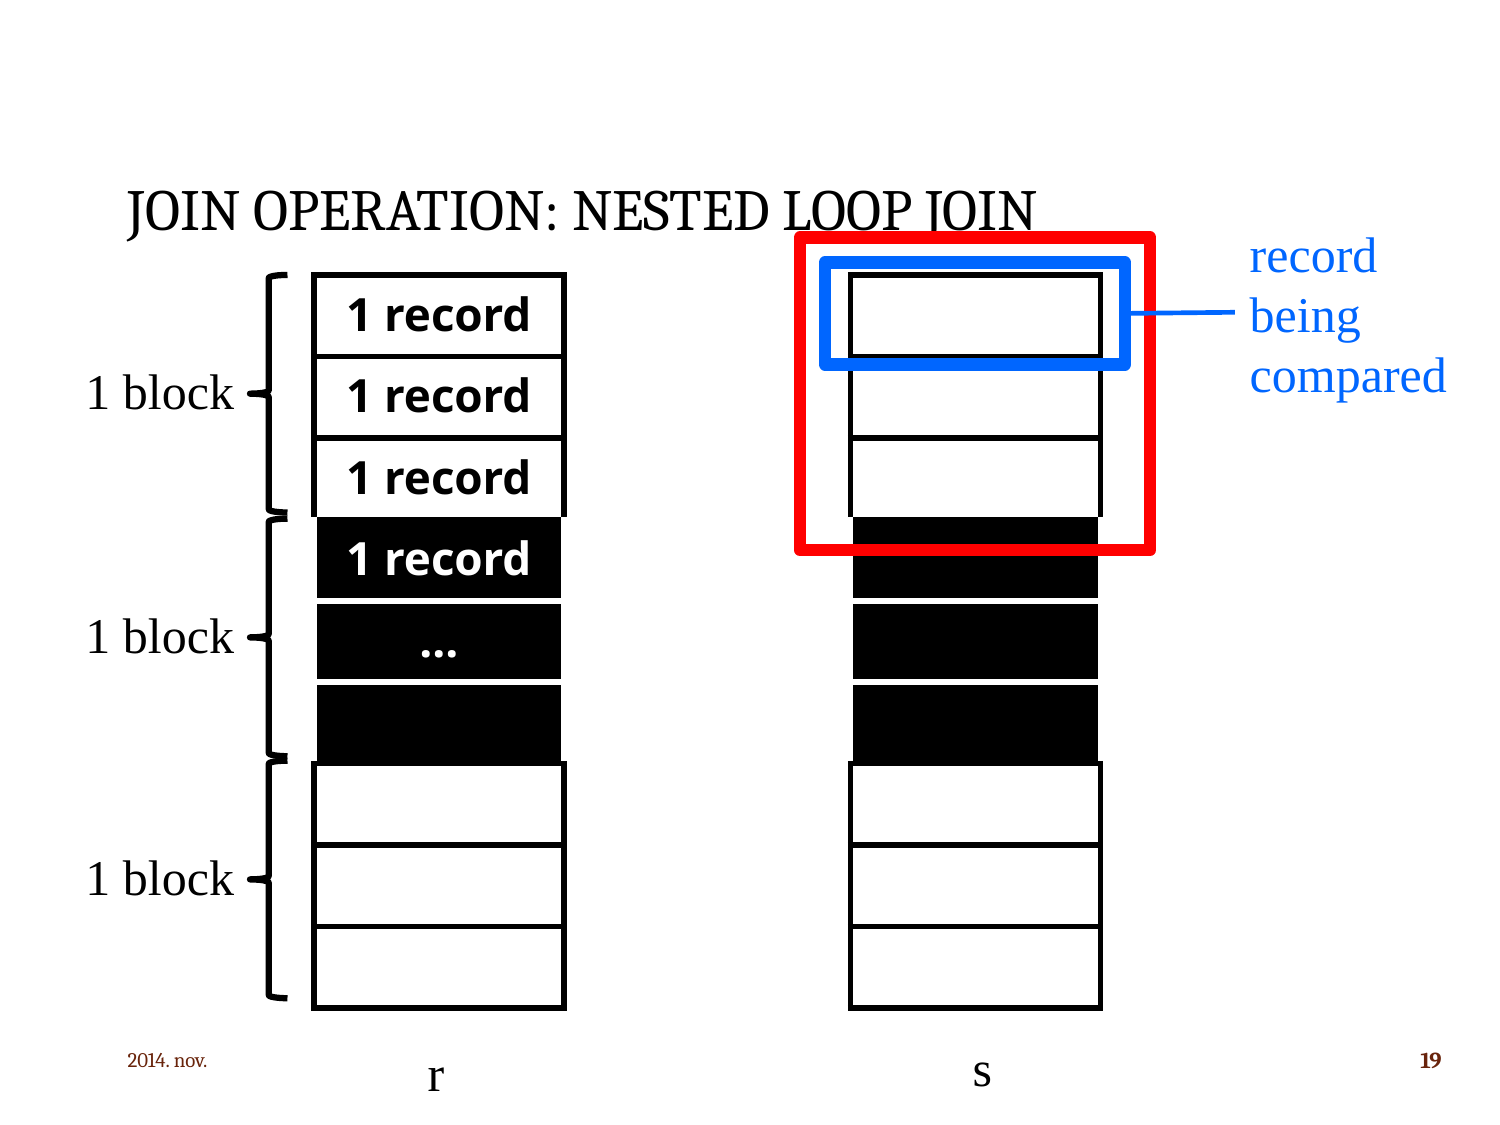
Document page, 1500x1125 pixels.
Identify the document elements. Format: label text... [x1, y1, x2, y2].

text_box 1 block [70, 352, 250, 427]
text_box 1 block [70, 837, 250, 913]
text_box [250, 274, 288, 514]
text_box [799, 236, 1151, 551]
text_box [250, 760, 288, 999]
table_header 1 record [317, 278, 561, 354]
table_cell [853, 551, 1098, 598]
text_box r [412, 1033, 460, 1109]
table_cell [853, 848, 1098, 924]
table_cell [317, 766, 561, 842]
table_cell ... [317, 604, 561, 679]
table_cell [317, 848, 561, 924]
table_cell [317, 929, 561, 1005]
table_cell 1 record [317, 359, 561, 435]
table_cell [853, 929, 1098, 1005]
text_box [824, 261, 1126, 365]
table_cell 1 record [317, 522, 561, 598]
table_cell [853, 685, 1098, 761]
text_box record being compared [1234, 214, 1463, 410]
text_box [250, 518, 288, 757]
slide_number 19 [1391, 1028, 1471, 1089]
table_cell [317, 685, 561, 761]
table_cell [853, 766, 1098, 842]
title Join operation: Nested loop join [112, 79, 1388, 344]
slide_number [112, 1028, 516, 1089]
table_cell [853, 604, 1098, 679]
table_cell 1 record [317, 441, 561, 517]
text_box 1 block [70, 595, 250, 671]
text_box s [957, 1029, 1008, 1104]
